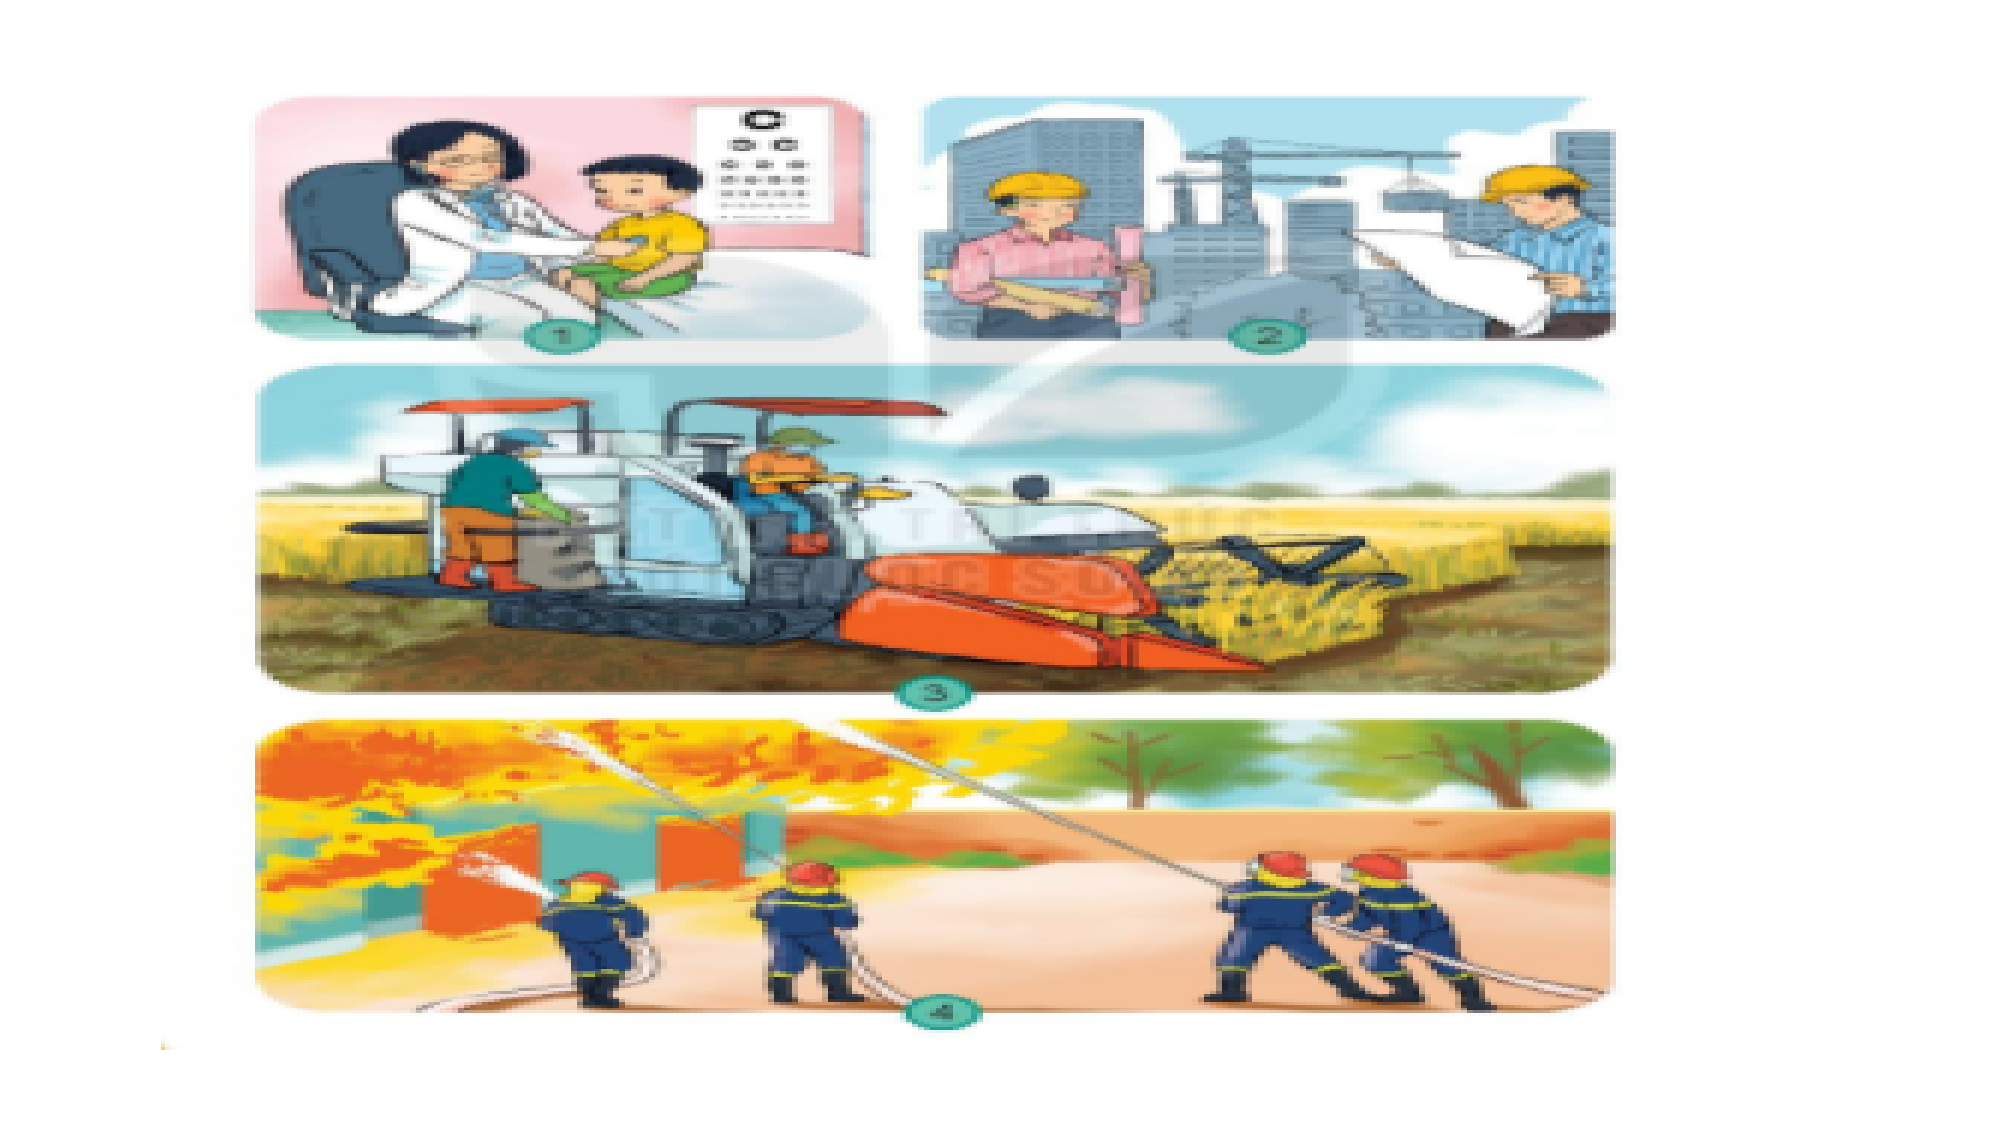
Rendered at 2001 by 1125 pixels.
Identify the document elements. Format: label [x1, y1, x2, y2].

picture [160, 71, 1729, 1050]
